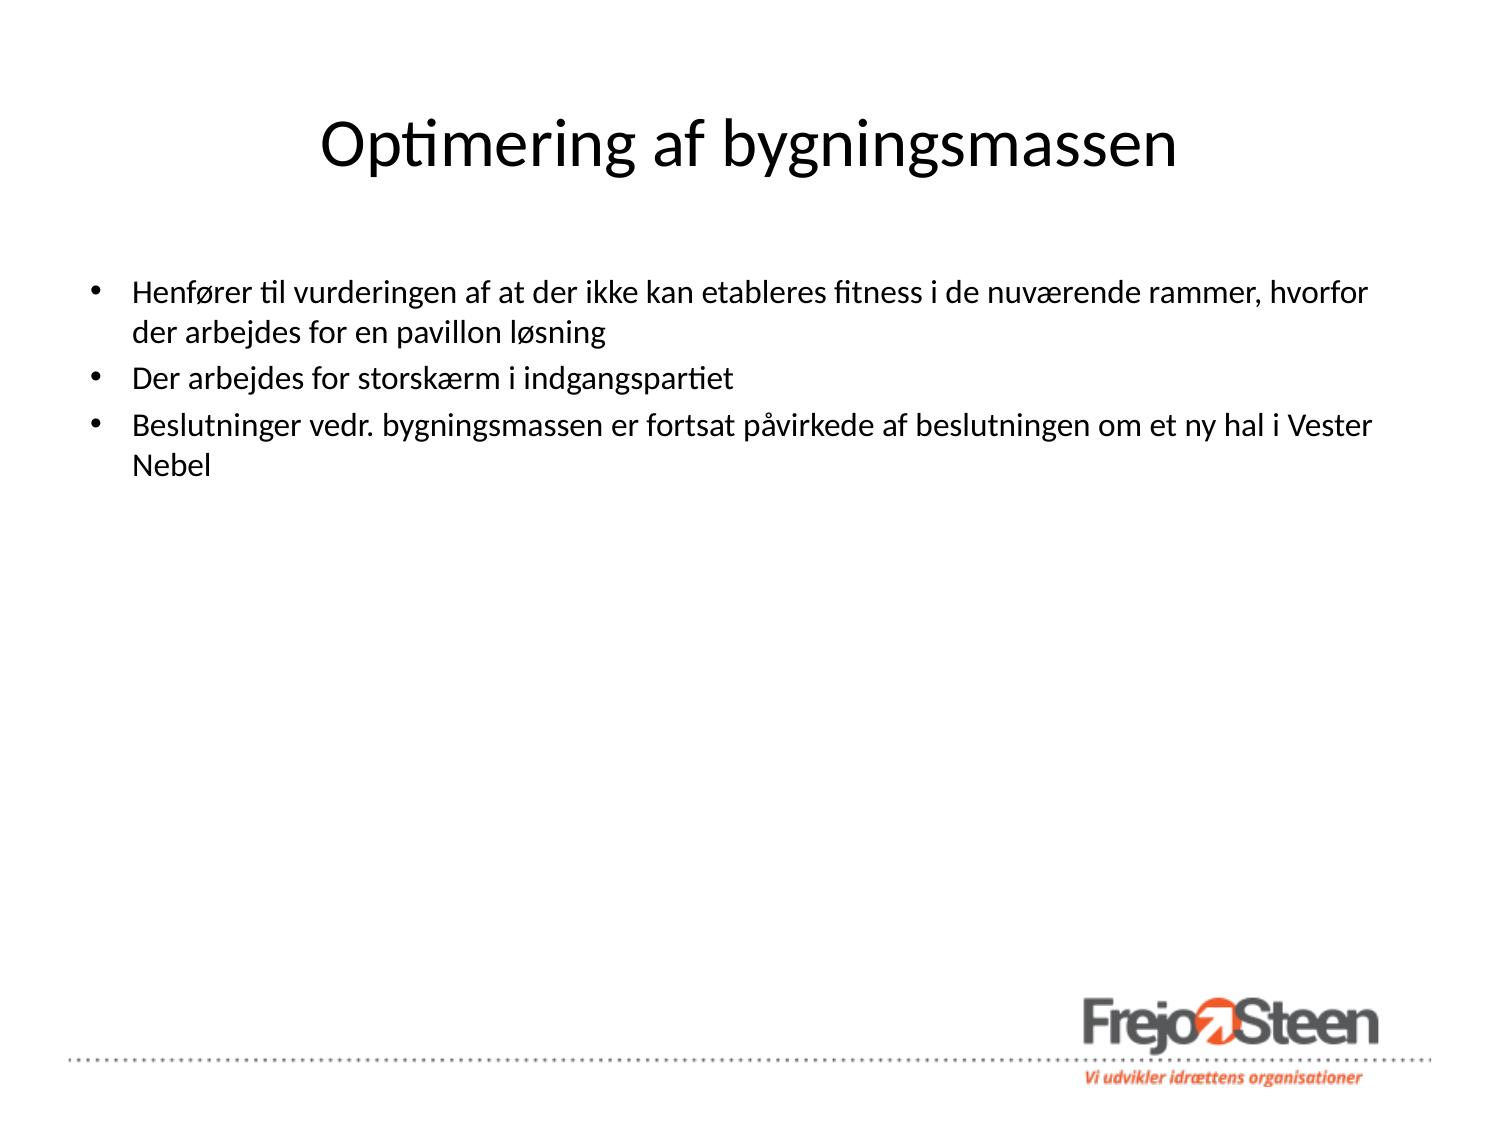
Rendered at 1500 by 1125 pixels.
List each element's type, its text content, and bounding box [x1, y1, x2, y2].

title Optimering af bygningsmassen [75, 45, 1425, 233]
list Henfører til vurderingen af at der ikke kan etableres fitness i de nuværende rammer, hvorfor der arbejdes for en pavillon løsning Der arbejdes for storskærm i indgangspartiet Beslutninger vedr. bygningsmassen er fortsat påvirkede af beslutningen om et ny hal i Vester Nebel [75, 262, 1425, 1005]
